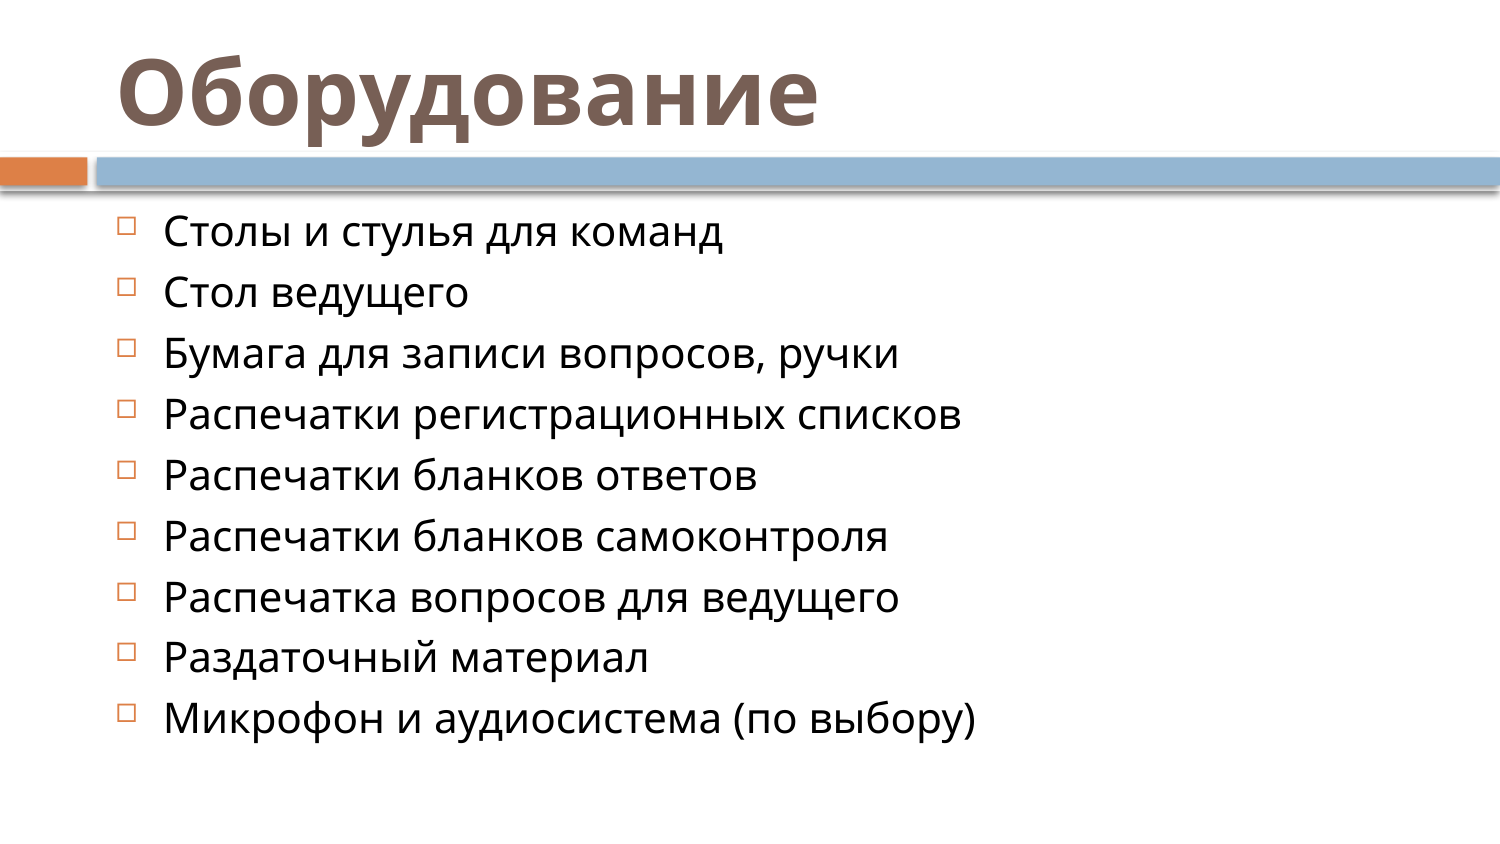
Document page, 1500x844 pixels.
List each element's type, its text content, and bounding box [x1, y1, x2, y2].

list Столы и стулья для команд Стол ведущего Бумага для записи вопросов, ручки Распечатки регистрационных списков Распечатки бланков ответов Распечатки бланков самоконтроля Распечатка вопросов для ведущего Раздаточный материал Микрофон и аудиосистема (по выбору) [100, 196, 1439, 751]
title Оборудование [100, 27, 1439, 151]
